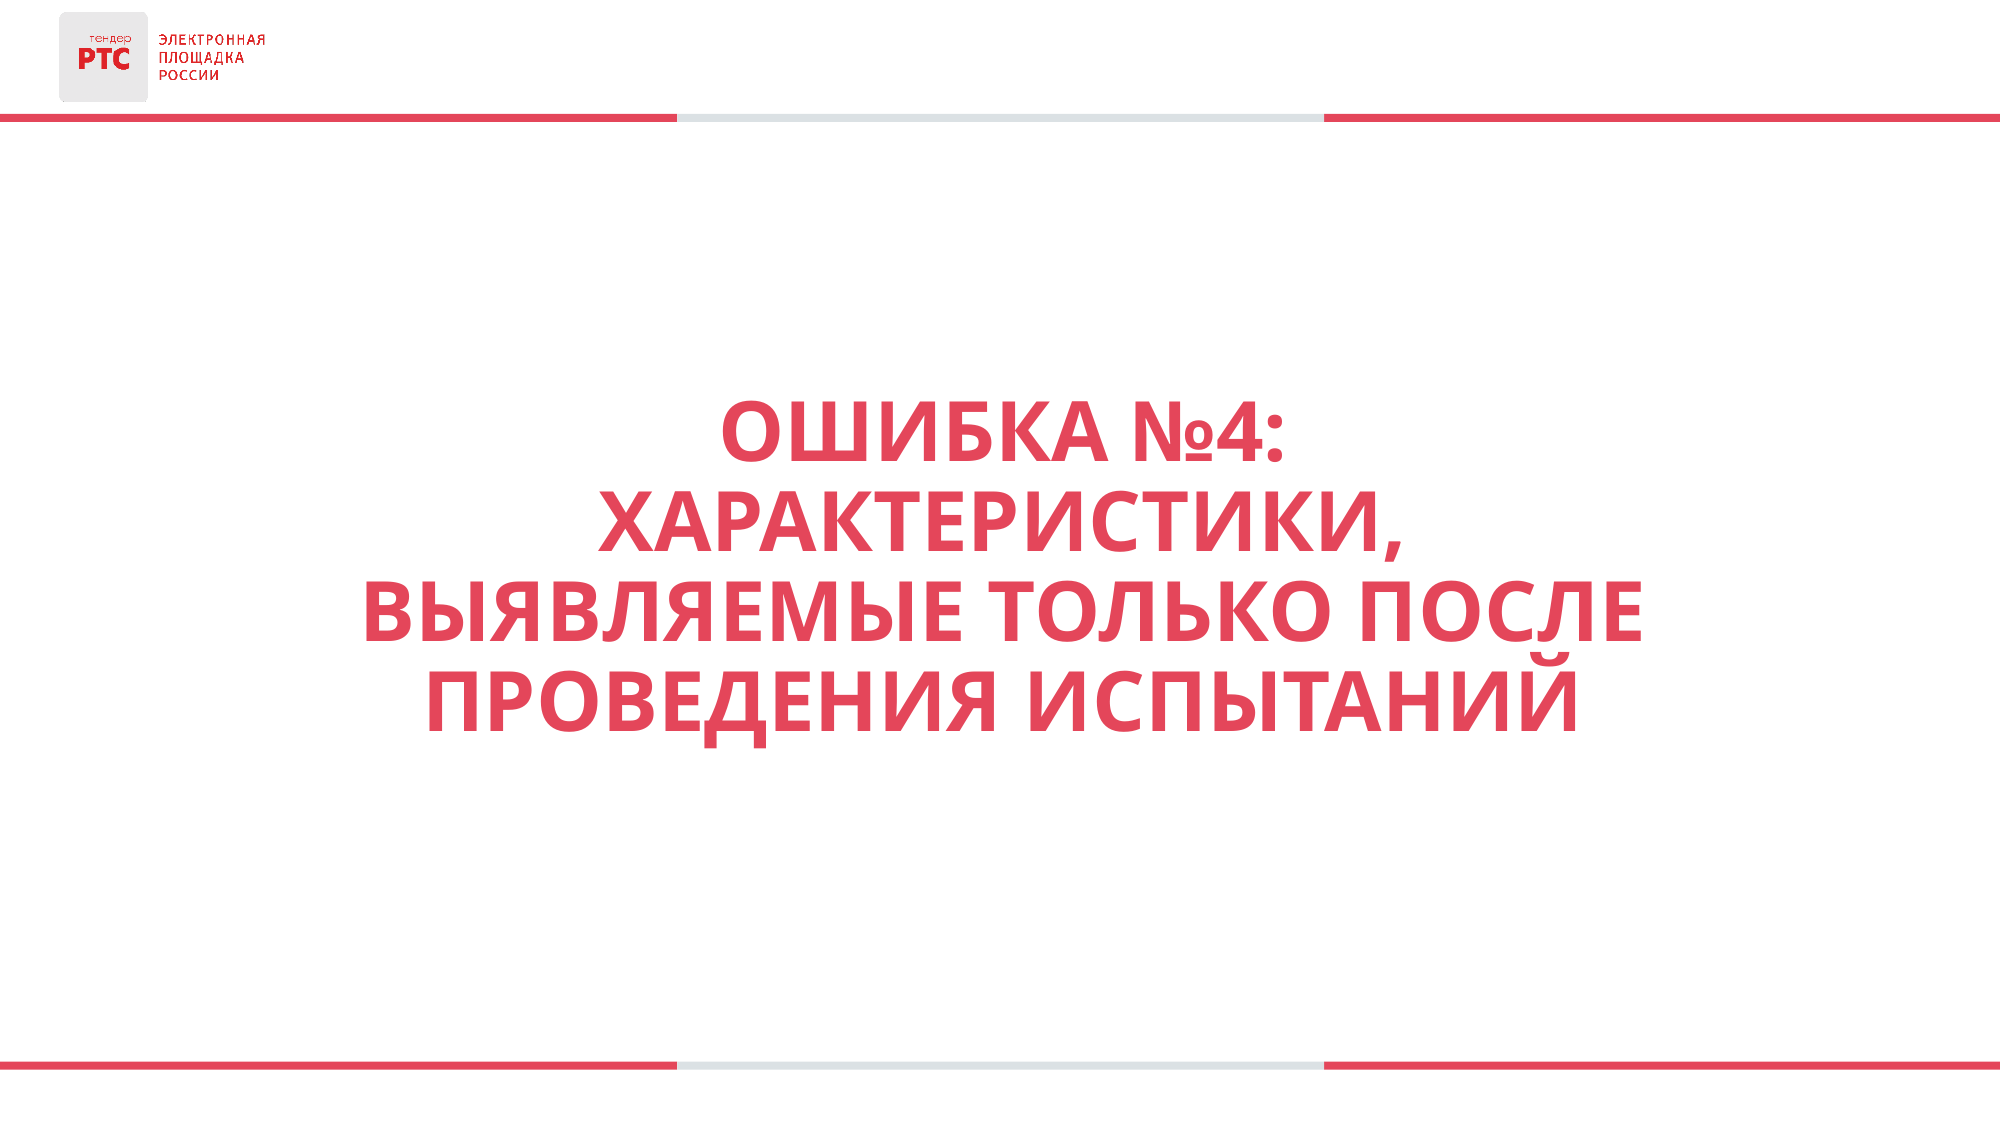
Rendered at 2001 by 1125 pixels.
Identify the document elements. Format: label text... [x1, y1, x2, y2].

text_box [540, 54, 1930, 197]
picture [59, 12, 265, 102]
text_box Ошибка №4: Характеристики, выявляемые только после проведения испытаний [324, 382, 1682, 560]
